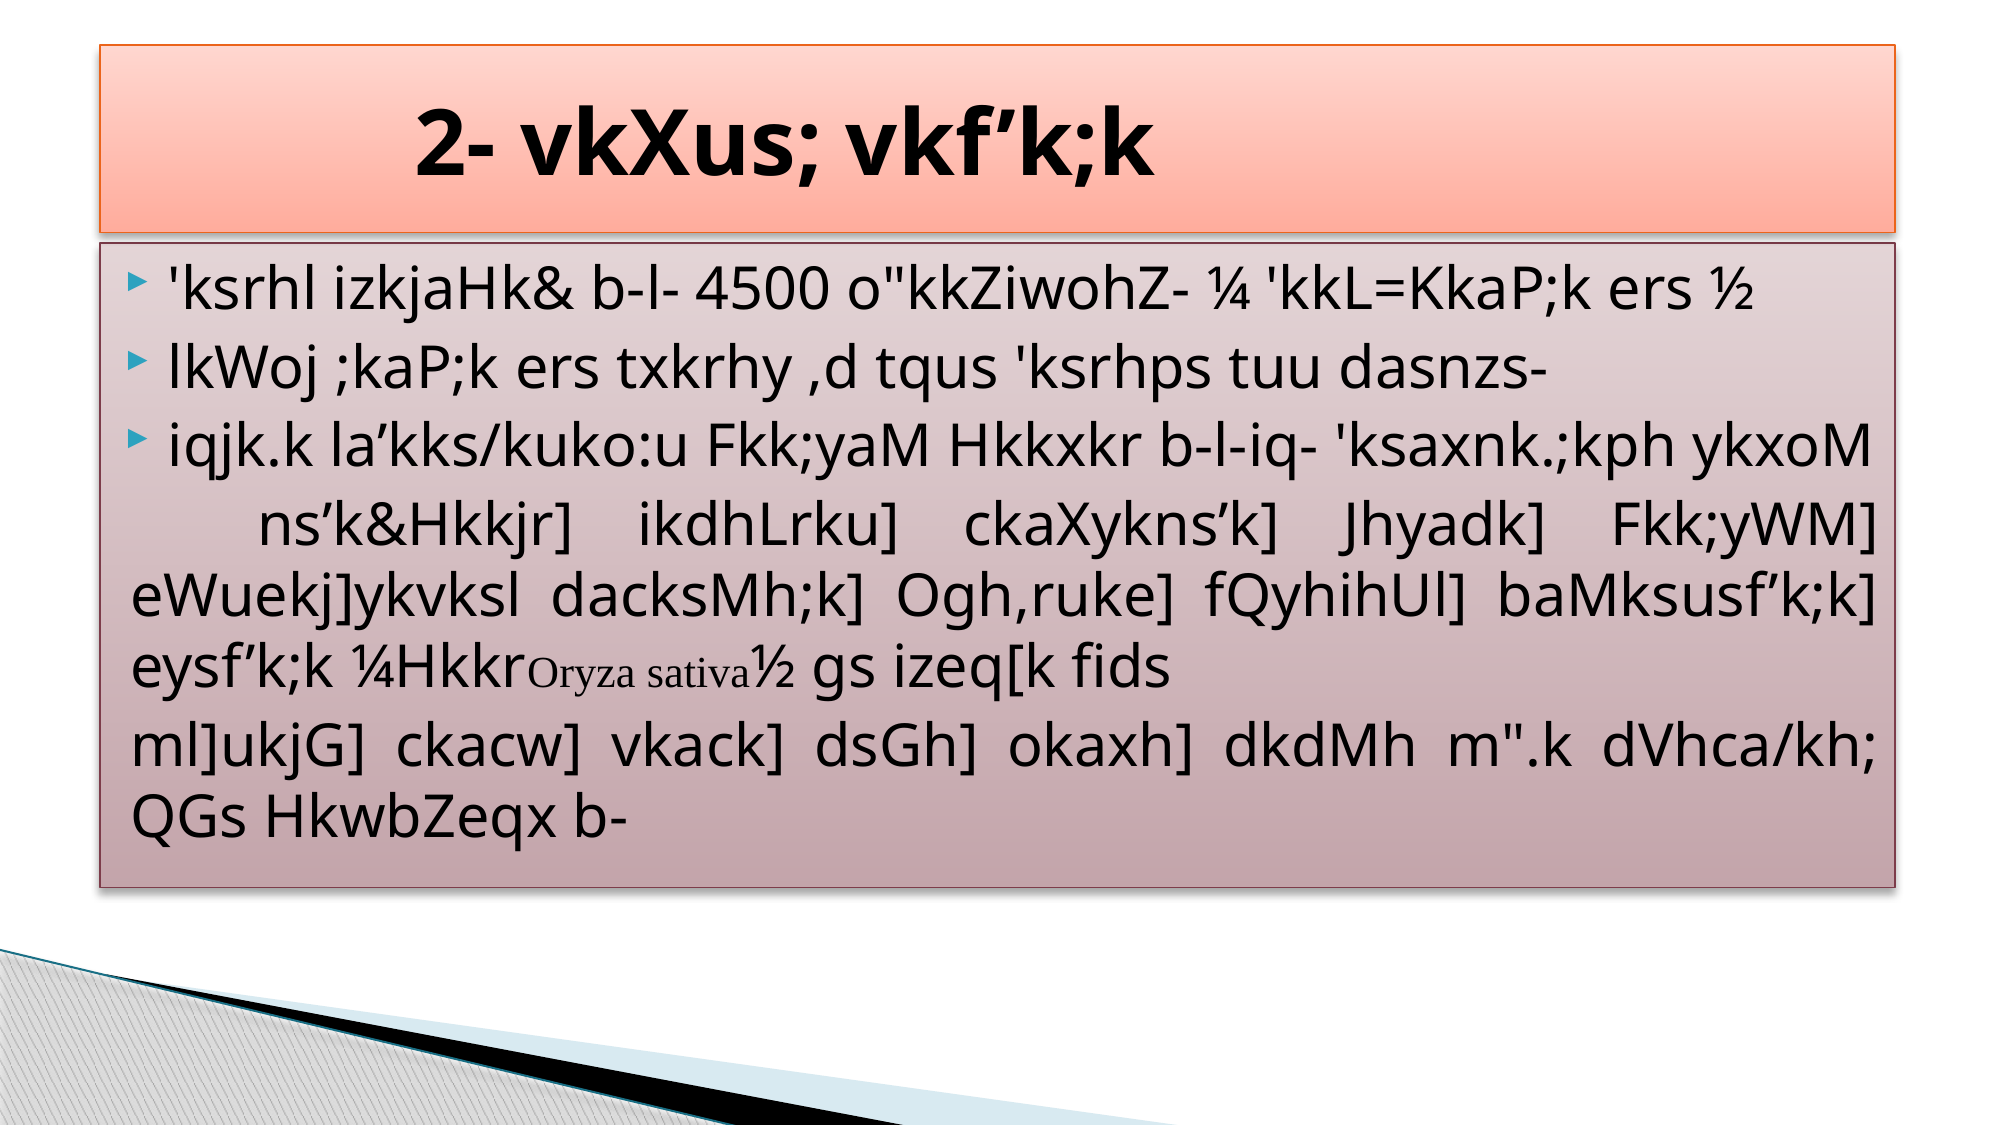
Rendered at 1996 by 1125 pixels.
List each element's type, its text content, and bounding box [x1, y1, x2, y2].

title 2- vkXus; vkf’k;k [99, 44, 1896, 233]
list 'ksrhl izkjaHk& b-l- 4500 o"kkZiwohZ- ¼ 'kkL=KkaP;k ers ½ lkWoj ;kaP;k ers txkrhy ,d tqus 'ksrhps tuu dasnzs- iqjk.k la’kks/kuko:u Fkk;yaM Hkkxkr b-l-iq- 'ksaxnk.;kph ykxoM ns’k&Hkkjr] ikdhLrku] ckaXykns’k] Jhyadk] Fkk;yWM] eWuekj]ykvksl dacksMh;k] Ogh,ruke] fQyhihUl] baMksusf’k;k] eysf’k;k ¼HkkrOryza sativa½ gs izeq[k fids ml]ukjG] ckacw] vkack] dsGh] okaxh] dkdMh m".k dVhca/kh; QGs HkwbZeqx b- [99, 243, 1896, 888]
